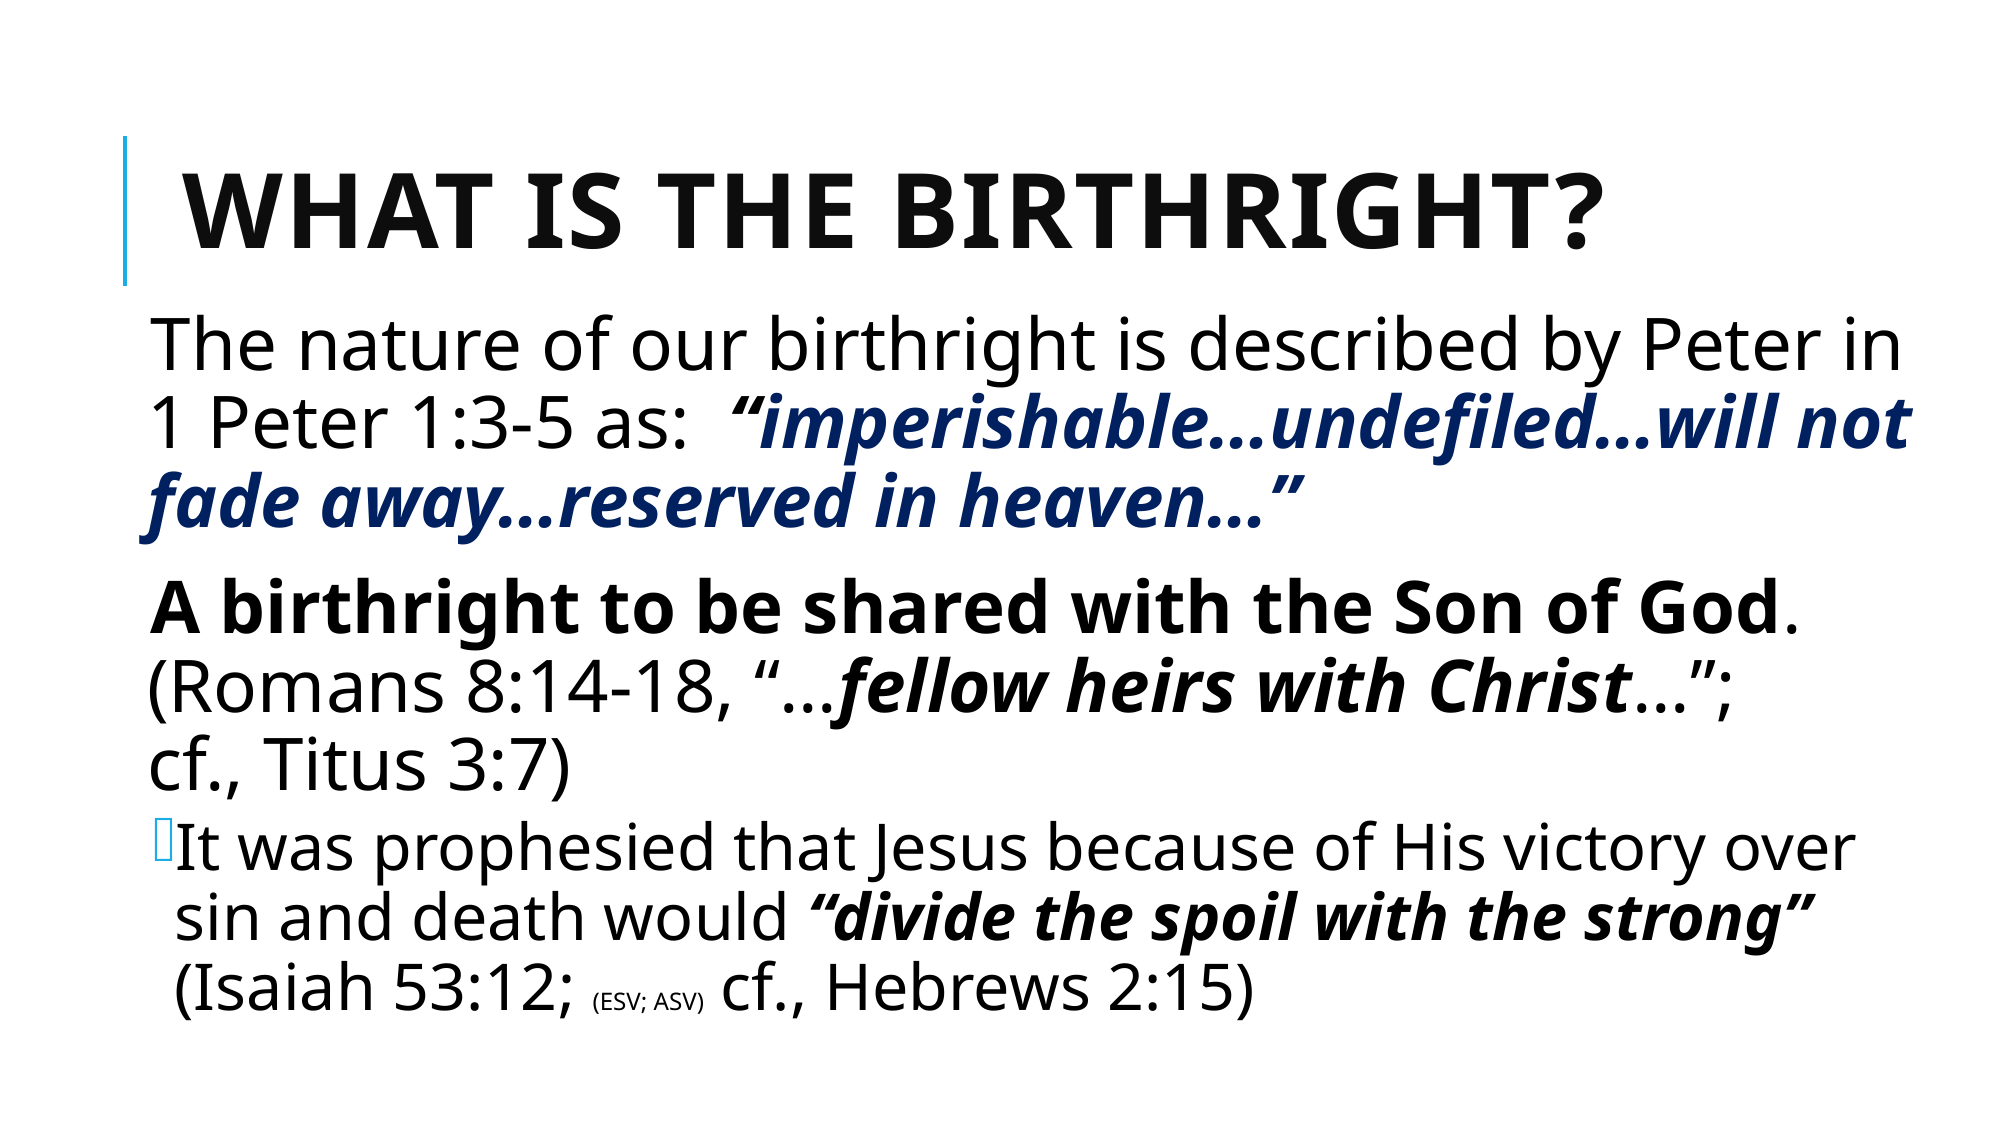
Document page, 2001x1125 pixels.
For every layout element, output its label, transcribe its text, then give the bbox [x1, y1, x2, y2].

list The nature of our birthright is described by Peter in 1 Peter 1:3-5 as: “imperishable…undefiled…will not fade away…reserved in heaven…” A birthright to be shared with the Son of God. (Romans 8:14-18, “…fellow heirs with Christ…”; cf., Titus 3:7) It was prophesied that Jesus because of His victory over sin and death would “divide the spoil with the strong” (Isaiah 53:12; (ESV; ASV) cf., Hebrews 2:15) [125, 299, 1938, 1100]
title What Is The Birthright? [168, 96, 1763, 299]
